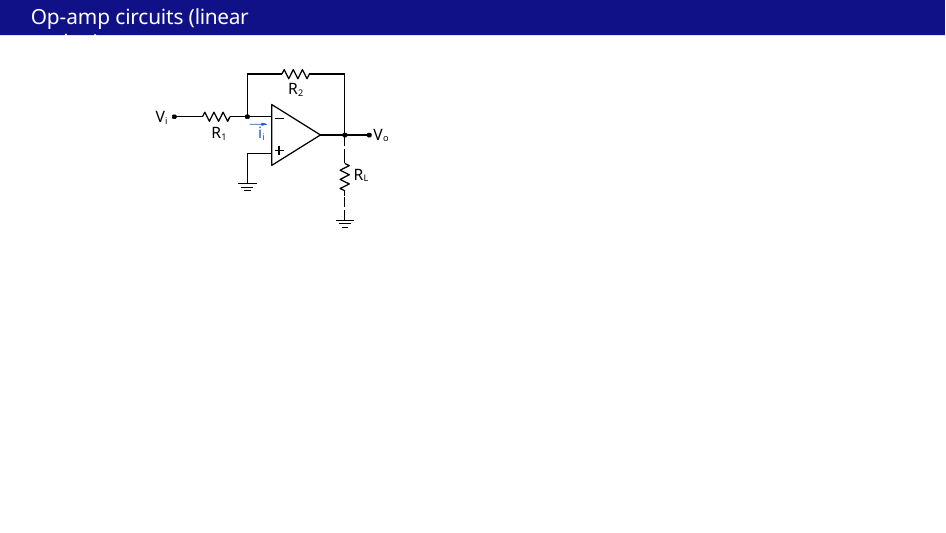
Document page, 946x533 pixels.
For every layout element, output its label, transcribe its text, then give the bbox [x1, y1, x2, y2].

text_box Vi [149, 104, 166, 127]
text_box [171, 68, 372, 229]
text_box [0, 0, 945, 36]
text_box Vo [376, 121, 396, 144]
text_box Op-amp circuits (linear region) [28, 1, 301, 54]
